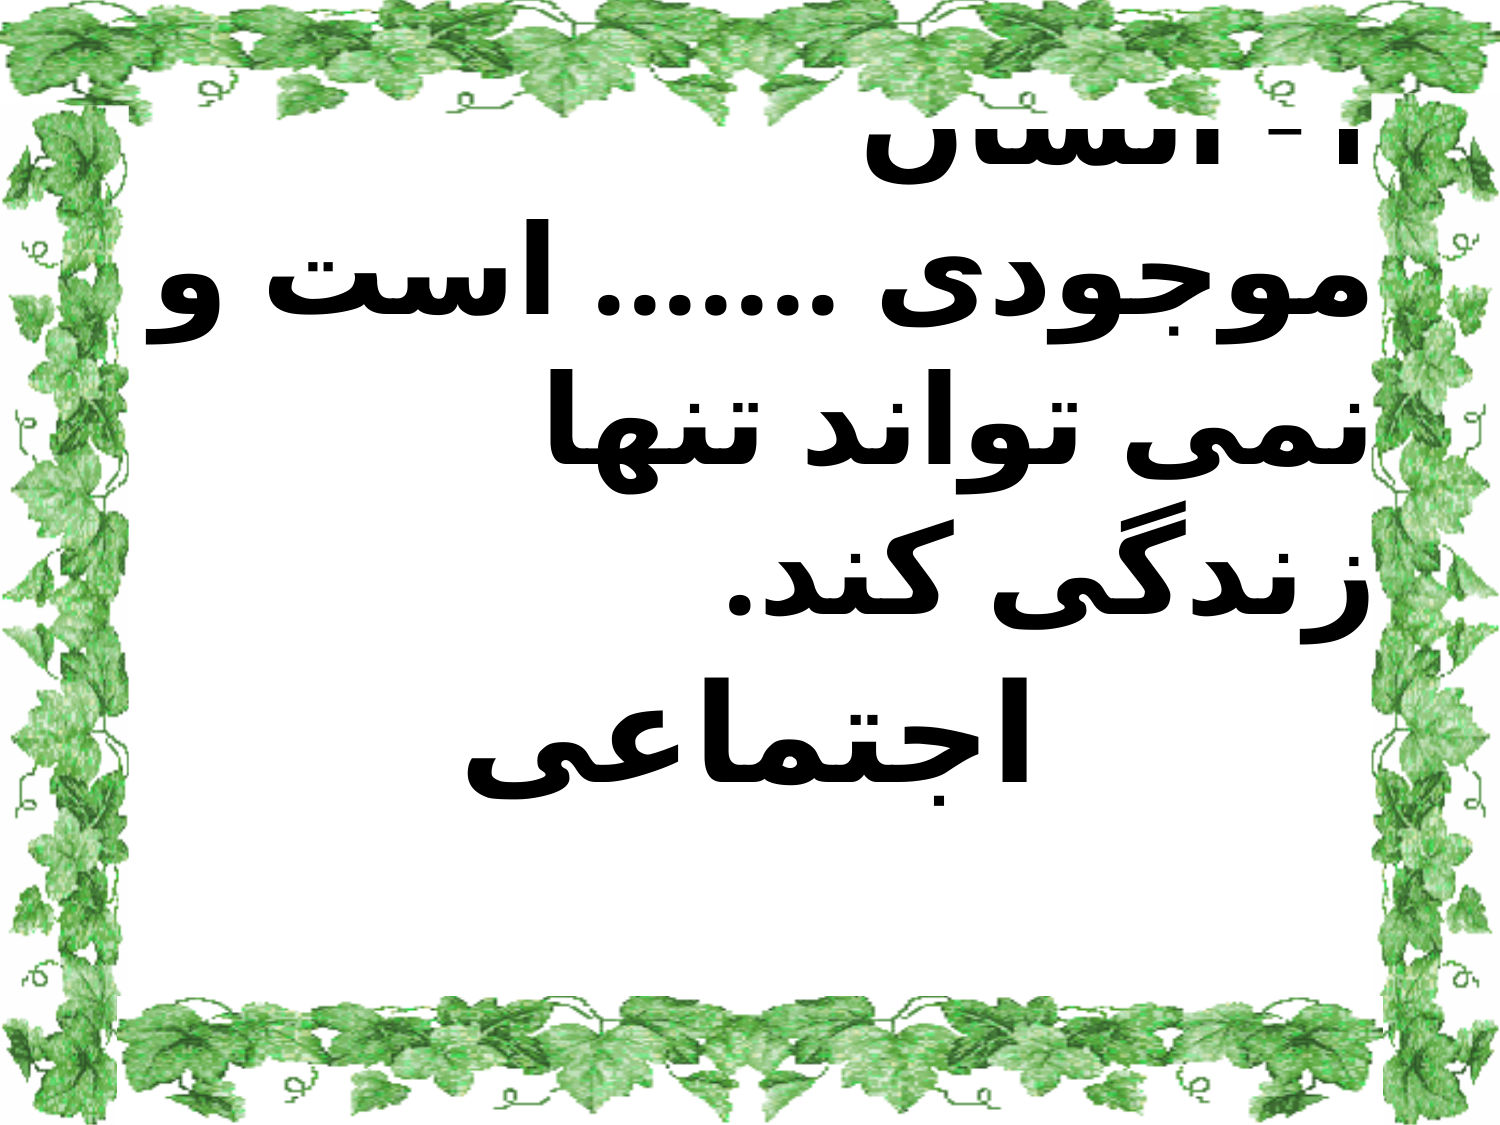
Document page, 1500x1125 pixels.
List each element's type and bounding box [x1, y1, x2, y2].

text_box [0, 0, 1500, 1125]
